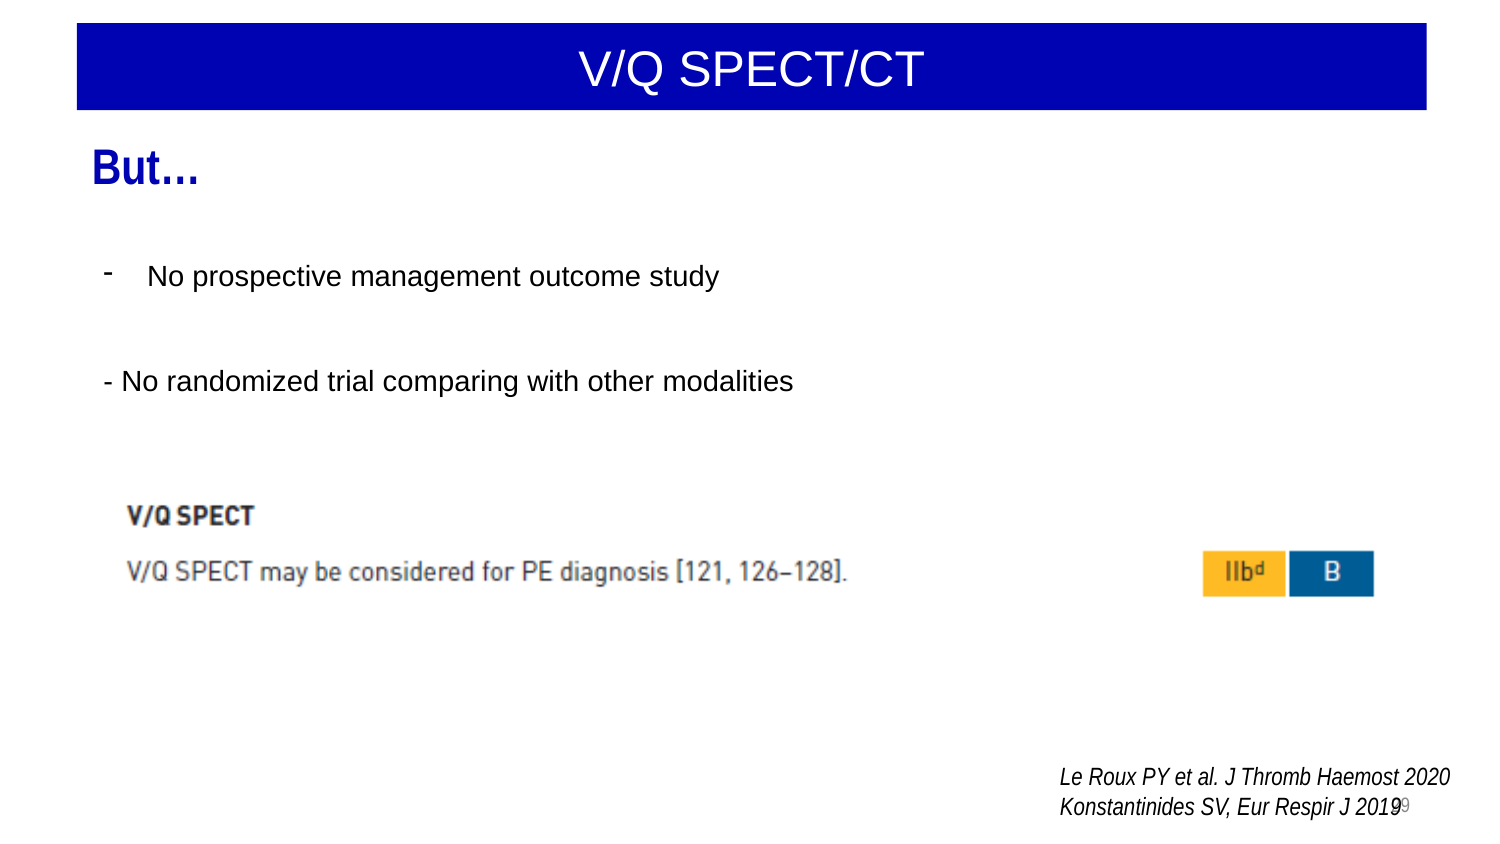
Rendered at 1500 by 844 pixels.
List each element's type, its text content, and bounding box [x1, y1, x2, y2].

list But… [76, 126, 633, 210]
text_box No prospective management outcome study - No randomized trial comparing with other modalities [88, 232, 1424, 405]
text_box Le Roux PY et al. J Thromb Haemost 2020 Konstantinides SV, Eur Respir J 2019 [1045, 752, 1495, 844]
picture [111, 492, 1391, 609]
text_box V/Q SPECT/CT [76, 23, 1427, 111]
slide_number 29 [1340, 782, 1425, 828]
